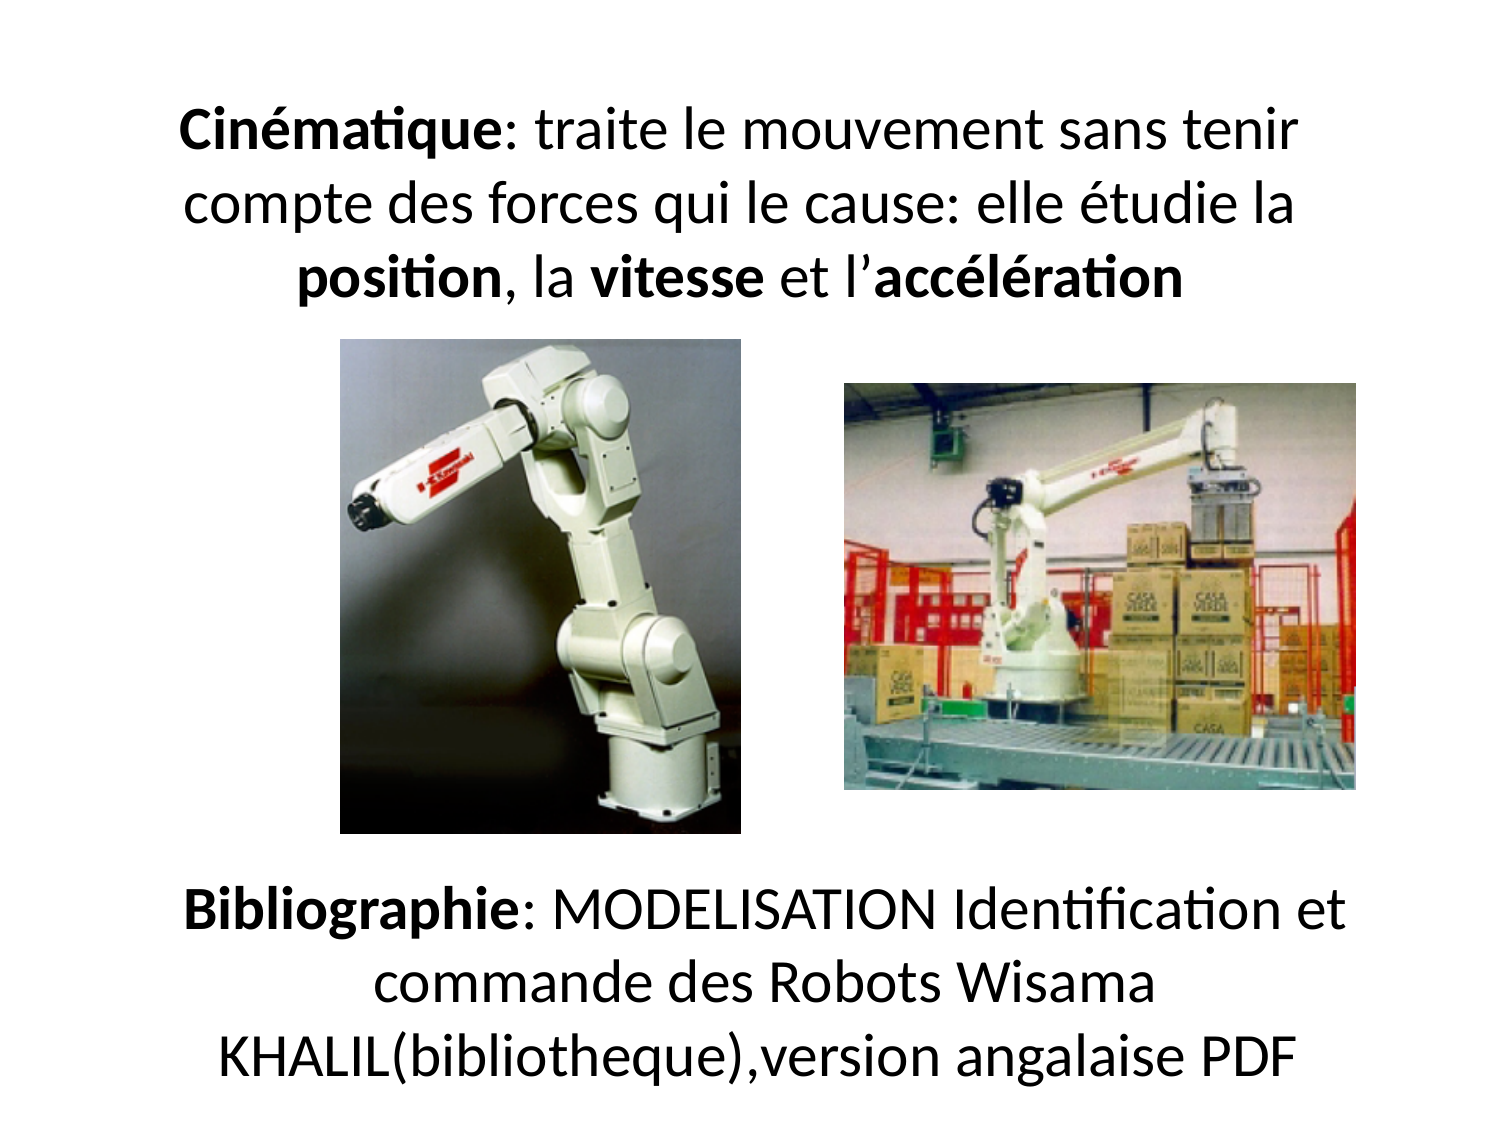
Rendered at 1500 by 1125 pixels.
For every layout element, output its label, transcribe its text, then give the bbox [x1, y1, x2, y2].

text_box Cinématique: traite le mouvement sans tenir compte des forces qui le cause: elle étudie la position, la vitesse et l’accélération [102, 78, 1378, 320]
text_box Bibliographie: MODELISATION Identification et commande des Robots Wisama KHALIL(bibliotheque),version angalaise PDF [127, 857, 1403, 1099]
picture [844, 383, 1356, 790]
picture [340, 339, 741, 834]
